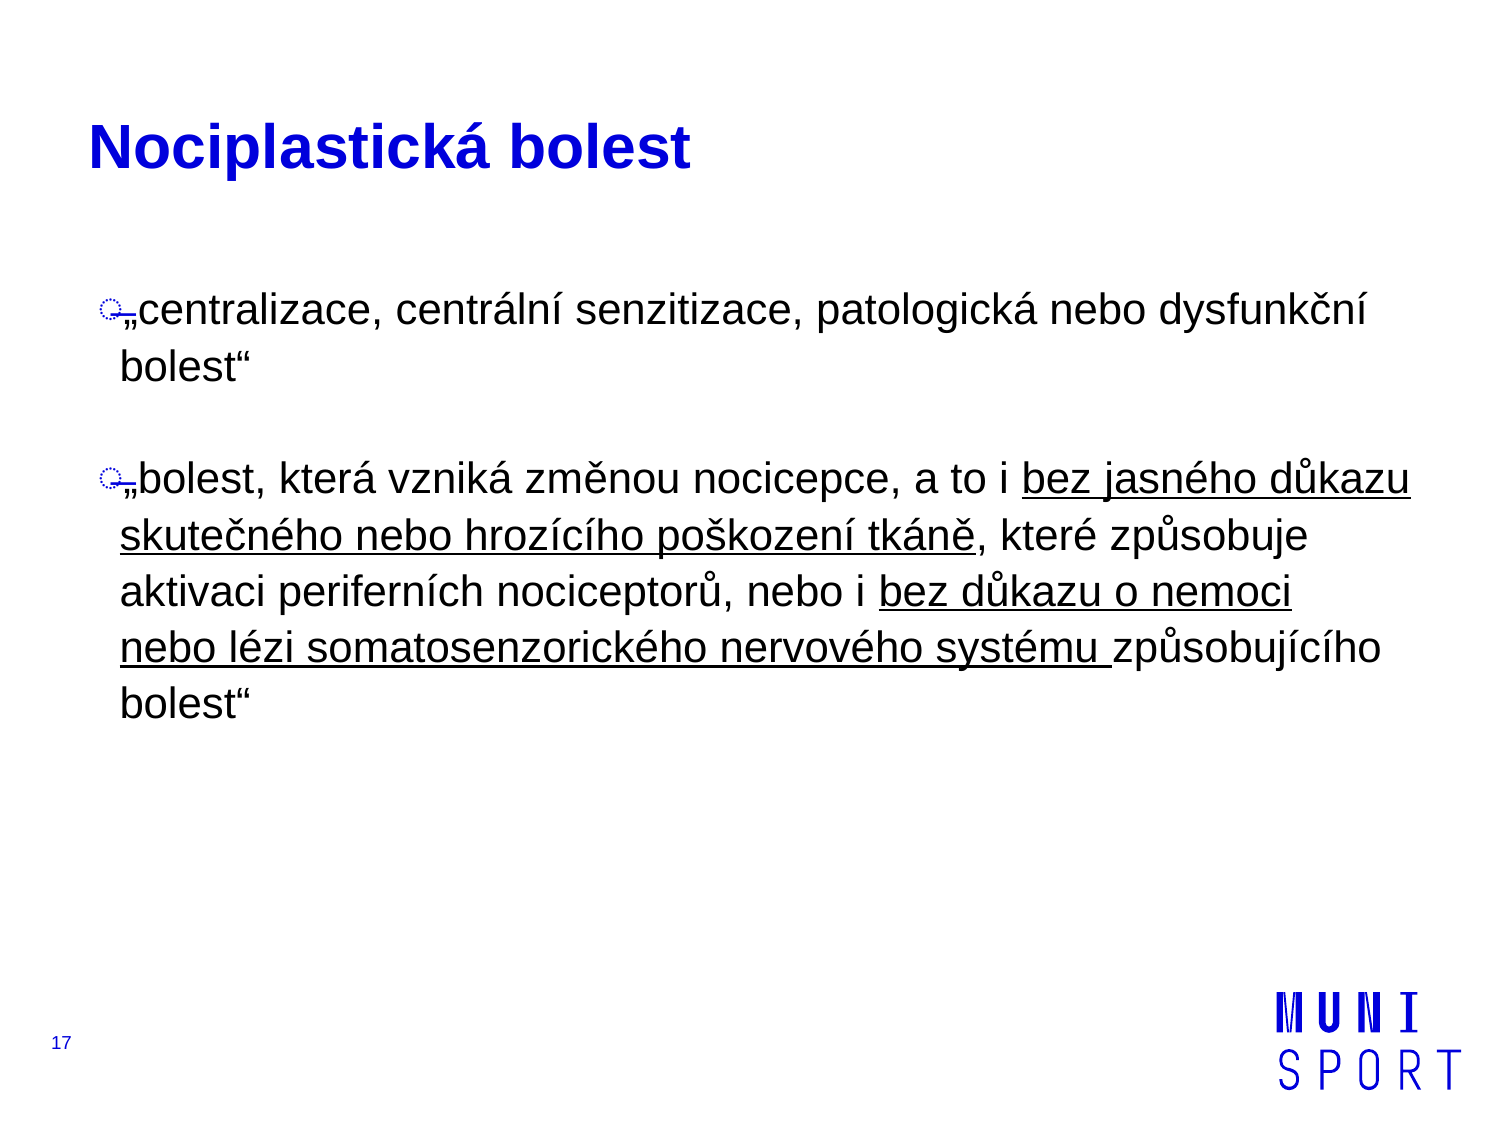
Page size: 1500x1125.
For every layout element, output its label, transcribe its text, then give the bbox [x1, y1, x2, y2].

list „centralizace, centrální senzitizace, patologická nebo dysfunkční bolest“ „bolest, která vzniká změnou nocicepce, a to i bez jasného důkazu skutečného nebo hrozícího poškození tkáně, které způsobuje aktivaci periferních nociceptorů, nebo i bez důkazu o nemoci nebo lézi somatosenzorického nervového systému způsobujícího bolest“ [88, 277, 1412, 957]
title Nociplastická bolest [88, 118, 1412, 193]
slide_number 17 [50, 1021, 82, 1063]
